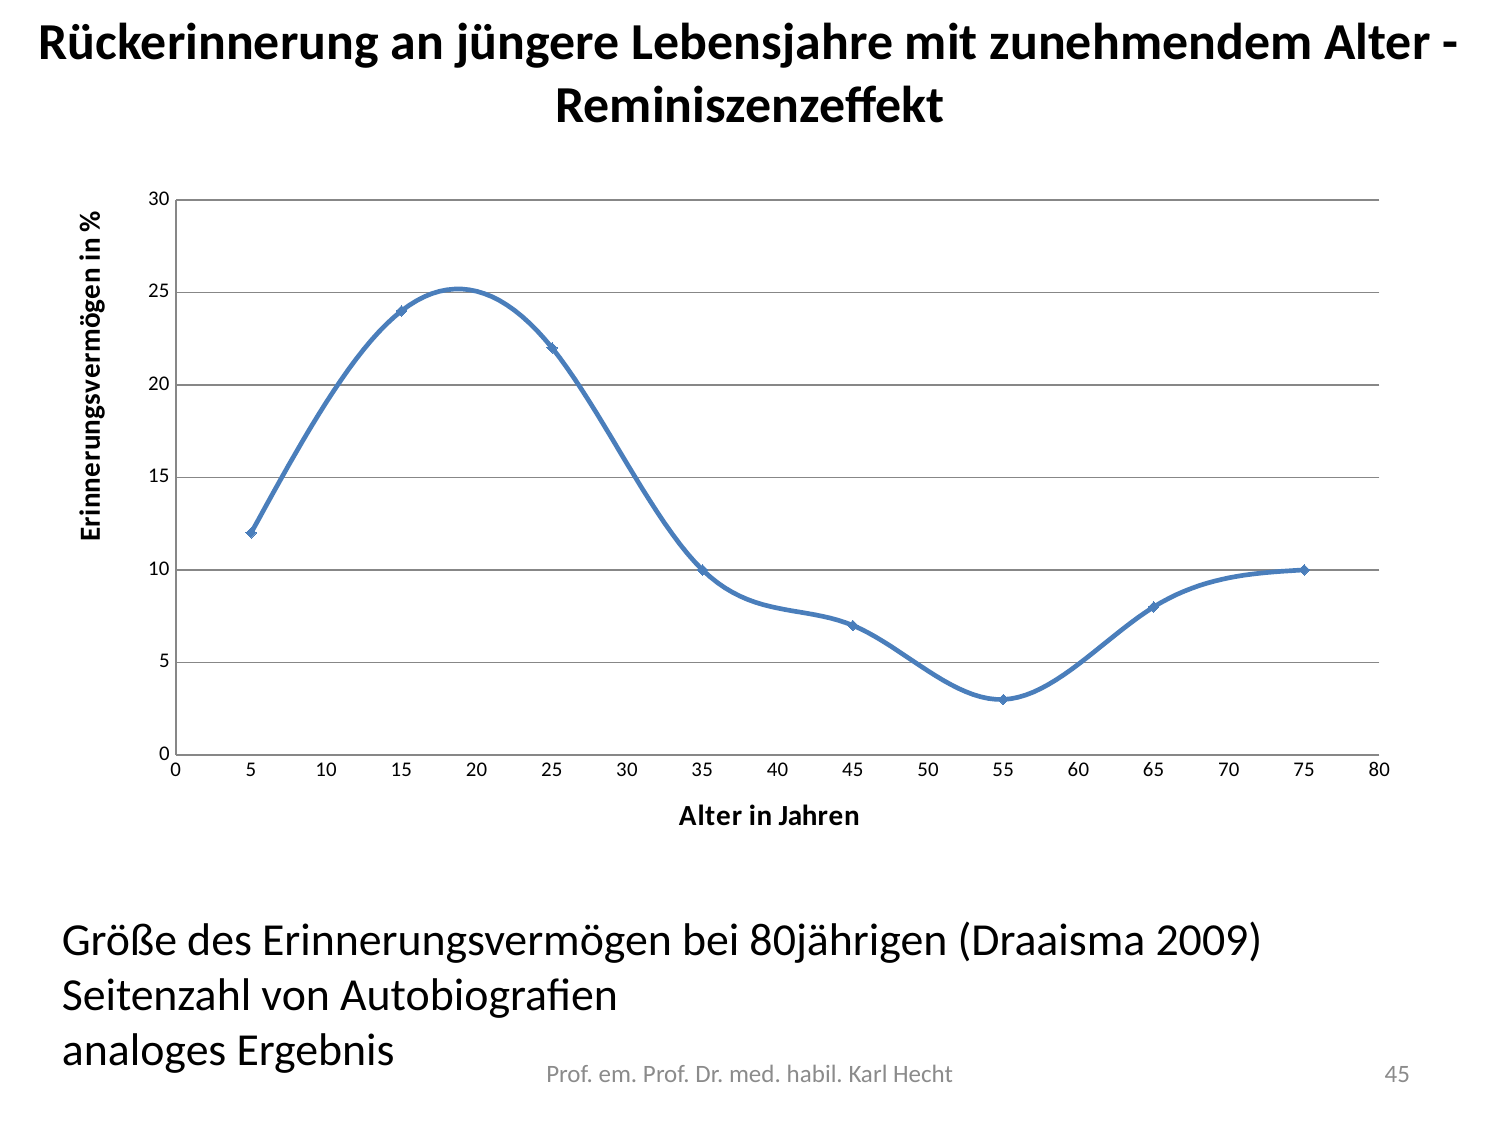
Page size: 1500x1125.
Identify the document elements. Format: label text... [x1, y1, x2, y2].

title Rückerinnerung an jüngere Lebensjahre mit zunehmendem Alter - Reminiszenzeffekt [0, 0, 1500, 141]
slide_number 45 [1074, 1042, 1425, 1103]
footer Prof. em. Prof. Dr. med. habil. Karl Hecht [512, 1042, 988, 1103]
chart [46, 175, 1419, 868]
text_box Größe des Erinnerungsvermögen bei 80jährigen (Draaisma 2009) Seitenzahl von Autobiografien analoges Ergebnis [46, 902, 1418, 1083]
